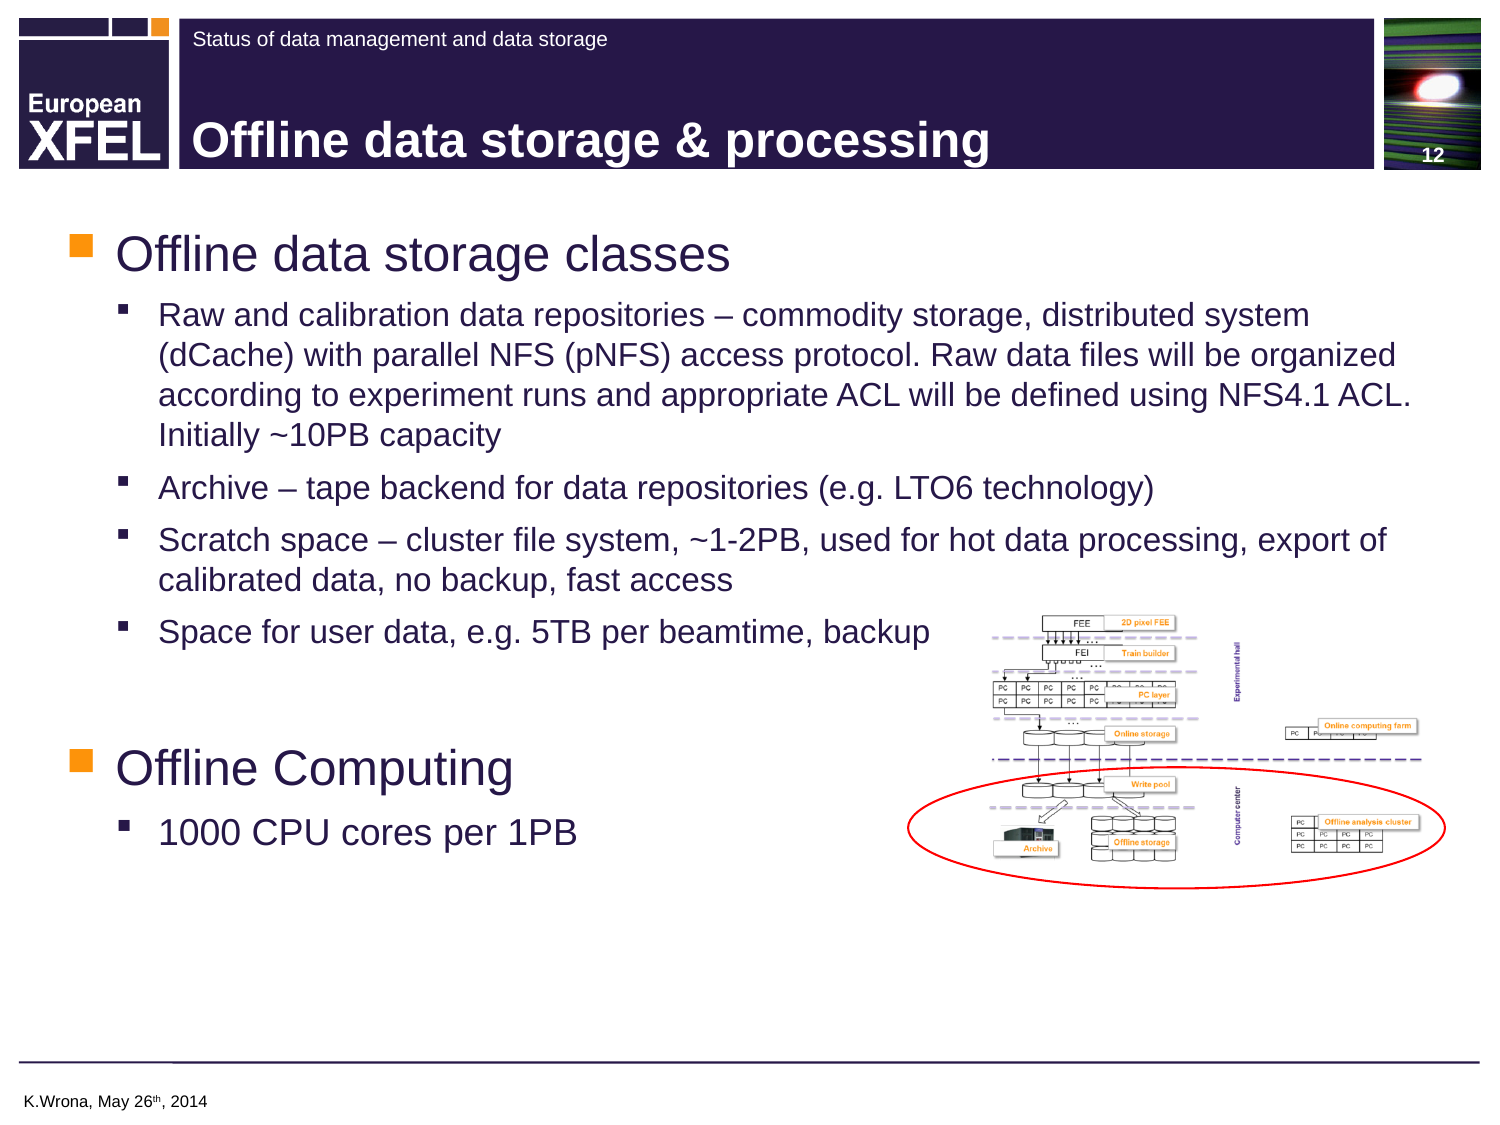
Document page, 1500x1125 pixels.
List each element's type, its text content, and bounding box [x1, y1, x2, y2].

picture [19, 18, 169, 169]
title Offline data storage & processing [179, 50, 1375, 168]
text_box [907, 613, 1446, 889]
picture [1384, 18, 1481, 170]
list Offline data storage classes Raw and calibration data repositories – commodity storage, distributed system (dCache) with parallel NFS (pNFS) access protocol. Raw data files will be organized according to experiment runs and appropriate ACL will be defined using NFS4.1 ACL. Initially ~10PB capacity Archive – tape backend for data repositories (e.g. LTO6 technology) Scratch space – cluster file system, ~1-2PB, used for hot data processing, export of calibrated data, no backup, fast access Space for user data, e.g. 5TB per beamtime, backup Offline Computing 1000 CPU cores per 1PB [66, 221, 1426, 867]
